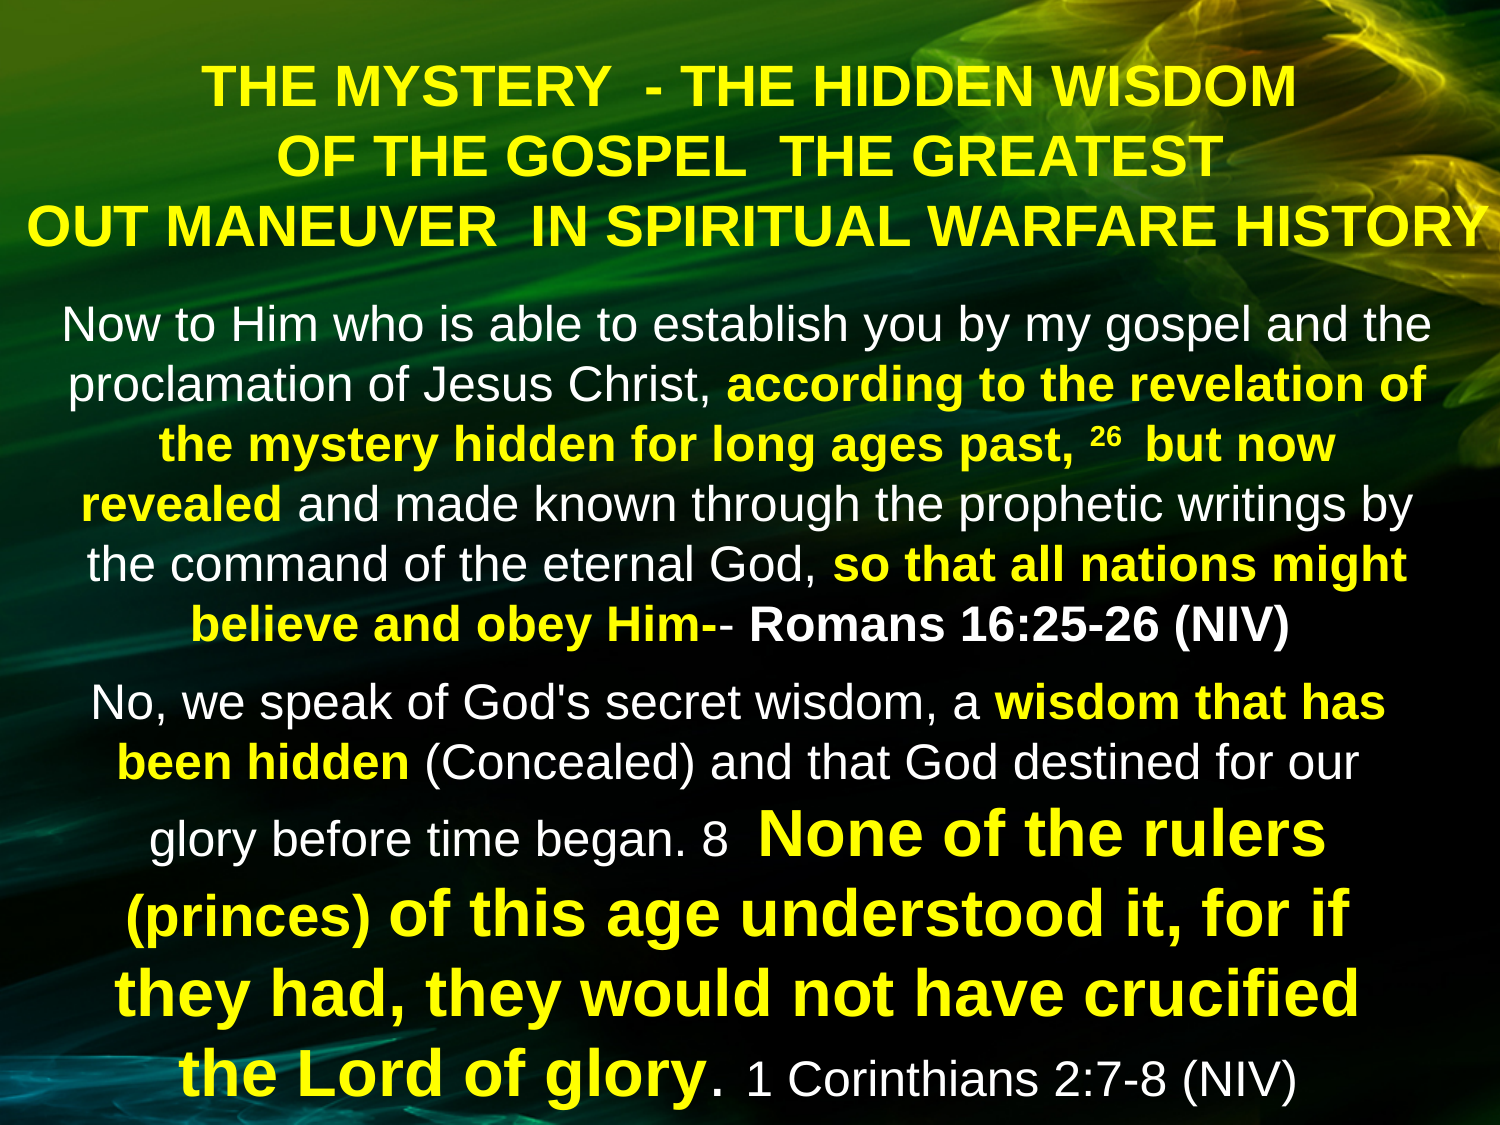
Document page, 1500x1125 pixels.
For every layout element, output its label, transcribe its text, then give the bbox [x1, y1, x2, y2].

text_box THE MYSTERY - THE HIDDEN WISDOM OF THE GOSPEL THE GREATEST OUT MANEUVER IN SPIRITUAL WARFARE HISTORY [8, 40, 1500, 266]
picture [0, 0, 1500, 1125]
text_box No, we speak of God's secret wisdom, a wisdom that has been hidden (Concealed) and that God destined for our glory before time began. 8 None of the rulers (princes) of this age understood it, for if they had, they would not have crucified the Lord of glory. 1 Corinthians 2:7-8 (NIV) [57, 662, 1420, 1117]
text_box Now to Him who is able to establish you by my gospel and the proclamation of Jesus Christ, according to the revelation of the mystery hidden for long ages past, 26 but now revealed and made known through the prophetic writings by the command of the eternal God, so that all nations might believe and obey Him-- Romans 16:25-26 (NIV) [44, 283, 1450, 659]
